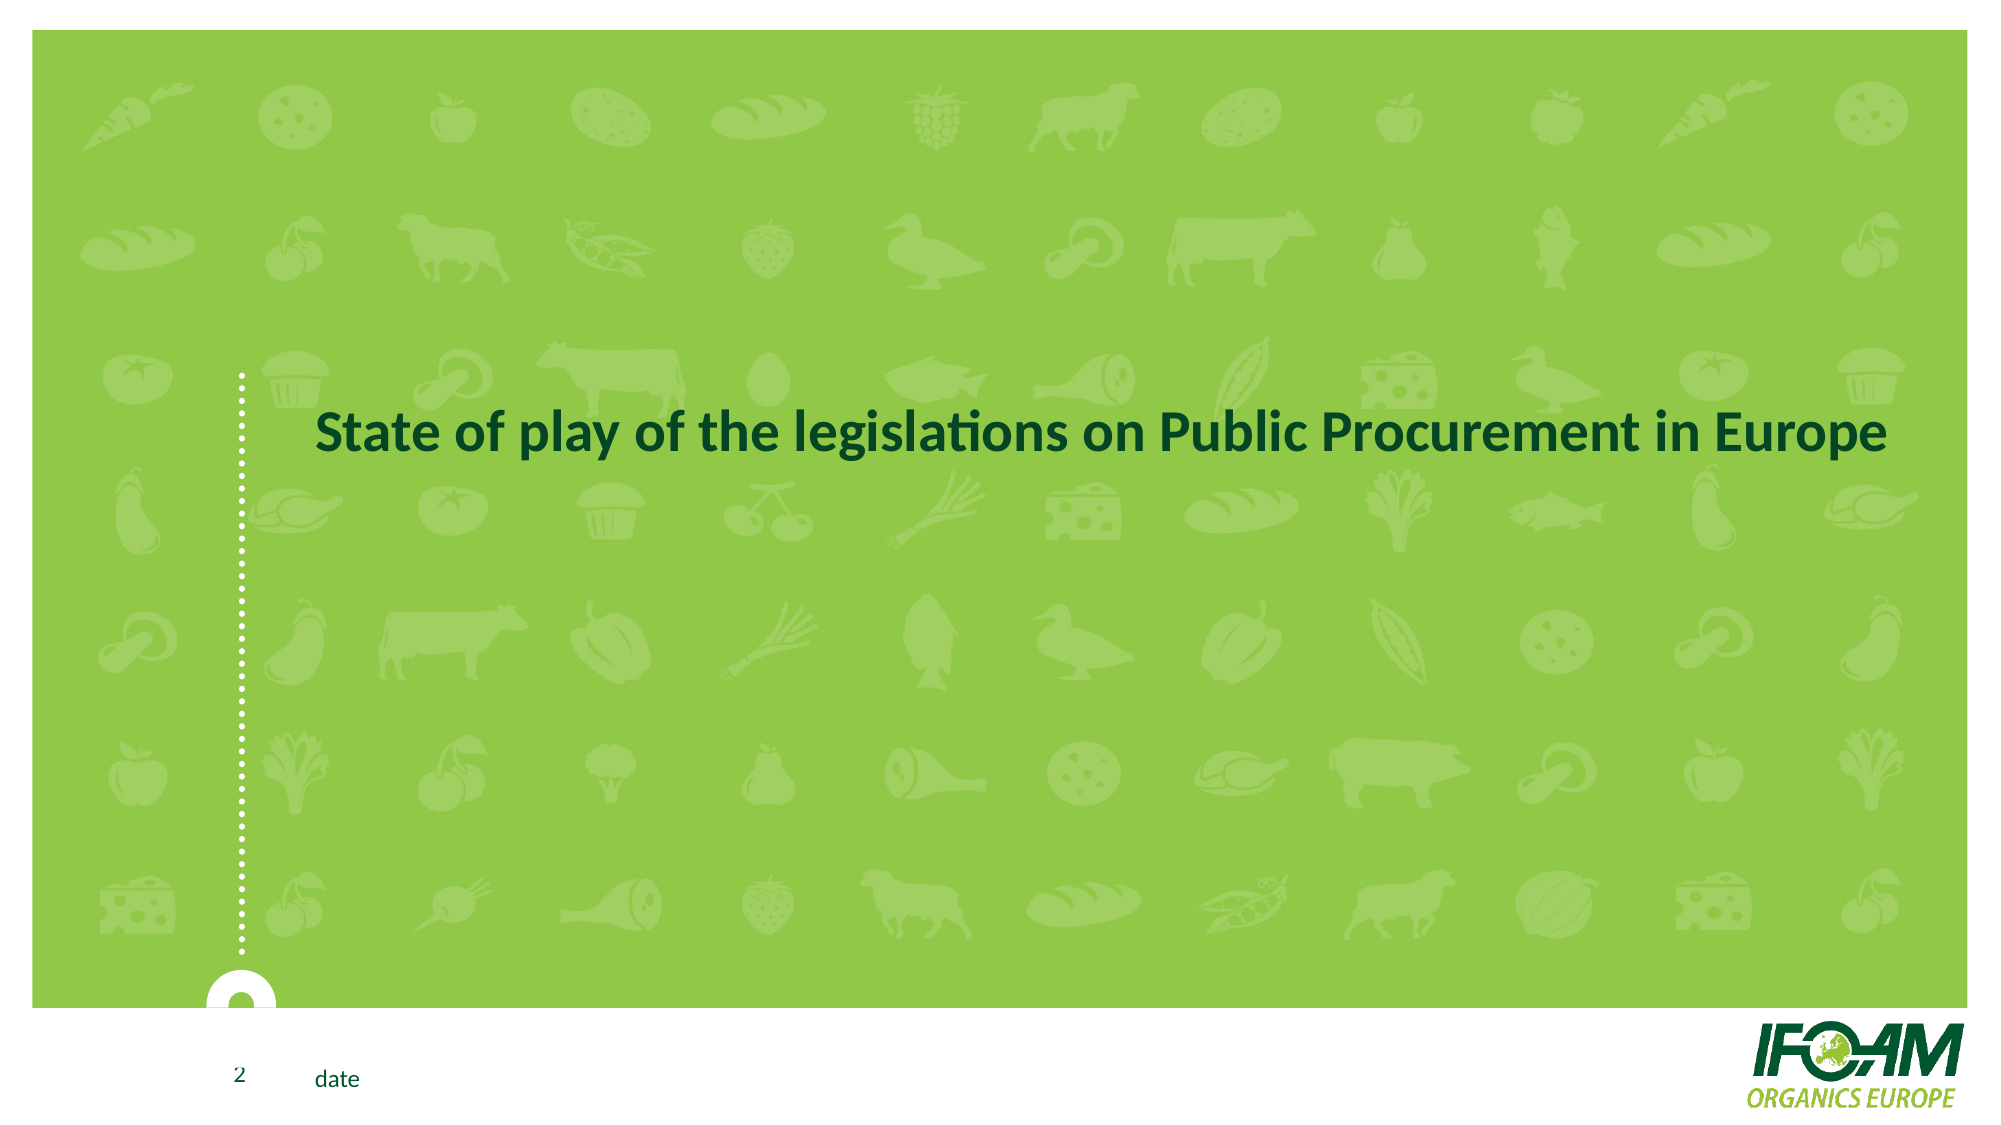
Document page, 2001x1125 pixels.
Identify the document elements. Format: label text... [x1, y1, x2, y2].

picture [1746, 1019, 1965, 1110]
title State of play of the legislations on Public Procurement in Europe [300, 384, 1917, 472]
picture [53, 33, 1946, 975]
slide_number date [300, 1047, 656, 1108]
